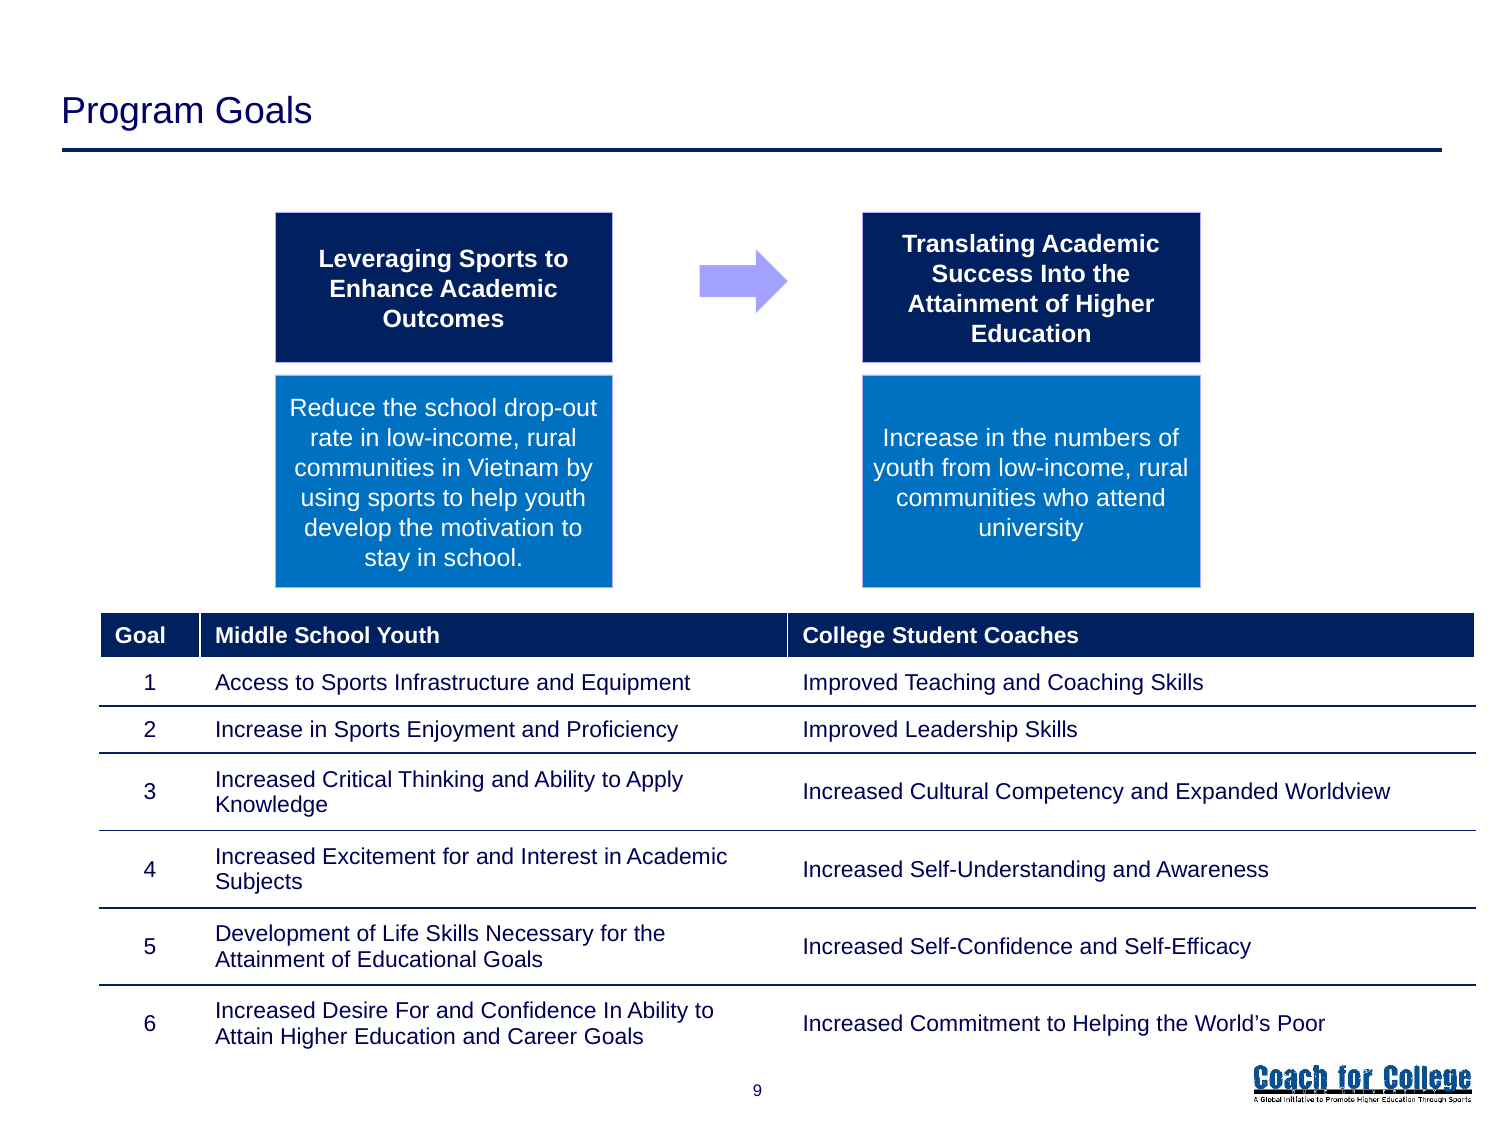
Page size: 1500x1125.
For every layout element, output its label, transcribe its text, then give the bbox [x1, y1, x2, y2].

title Program Goals [53, 81, 1349, 141]
table_cell 1 [101, 662, 199, 705]
table_cell Improved Teaching and Coaching Skills [788, 662, 1474, 705]
text_box Increase in the numbers of youth from low-income, rural communities who attend university [862, 374, 1200, 588]
table_cell 6 [101, 986, 199, 1061]
table_cell 3 [101, 754, 199, 830]
table_cell Access to Sports Infrastructure and Equipment [201, 662, 787, 705]
table_cell Increased Cultural Competency and Expanded Worldview [788, 754, 1474, 830]
table_cell 4 [101, 831, 199, 907]
table_cell Increase in Sports Enjoyment and Proficiency [201, 707, 787, 752]
text_box [699, 249, 788, 313]
table_cell Improved Leadership Skills [788, 707, 1474, 752]
table_header Goal [101, 613, 199, 657]
text_box Leveraging Sports to Enhance Academic Outcomes [275, 212, 613, 363]
table_cell 2 [101, 707, 199, 752]
table_cell Increased Desire For and Confidence In Ability to Attain Higher Education and Career Goals [201, 986, 787, 1061]
table_cell Development of Life Skills Necessary for the Attainment of Educational Goals [201, 909, 787, 984]
text_box Translating Academic Success Into the Attainment of Higher Education [862, 212, 1200, 363]
table_cell Increased Critical Thinking and Ability to Apply Knowledge [201, 754, 787, 830]
table_header Middle School Youth [201, 613, 787, 657]
table_cell Increased Self-Understanding and Awareness [788, 831, 1474, 907]
table_cell Increased Self-Confidence and Self-Efficacy [788, 909, 1474, 984]
table_cell 5 [101, 909, 199, 984]
table_header College Student Coaches [788, 613, 1474, 657]
table_cell Increased Excitement for and Interest in Academic Subjects [201, 831, 787, 907]
text_box Reduce the school drop-out rate in low-income, rural communities in Vietnam by using sports to help youth develop the motivation to stay in school. [275, 374, 613, 588]
table_cell Increased Commitment to Helping the World’s Poor [788, 986, 1474, 1061]
picture [1250, 1063, 1475, 1105]
